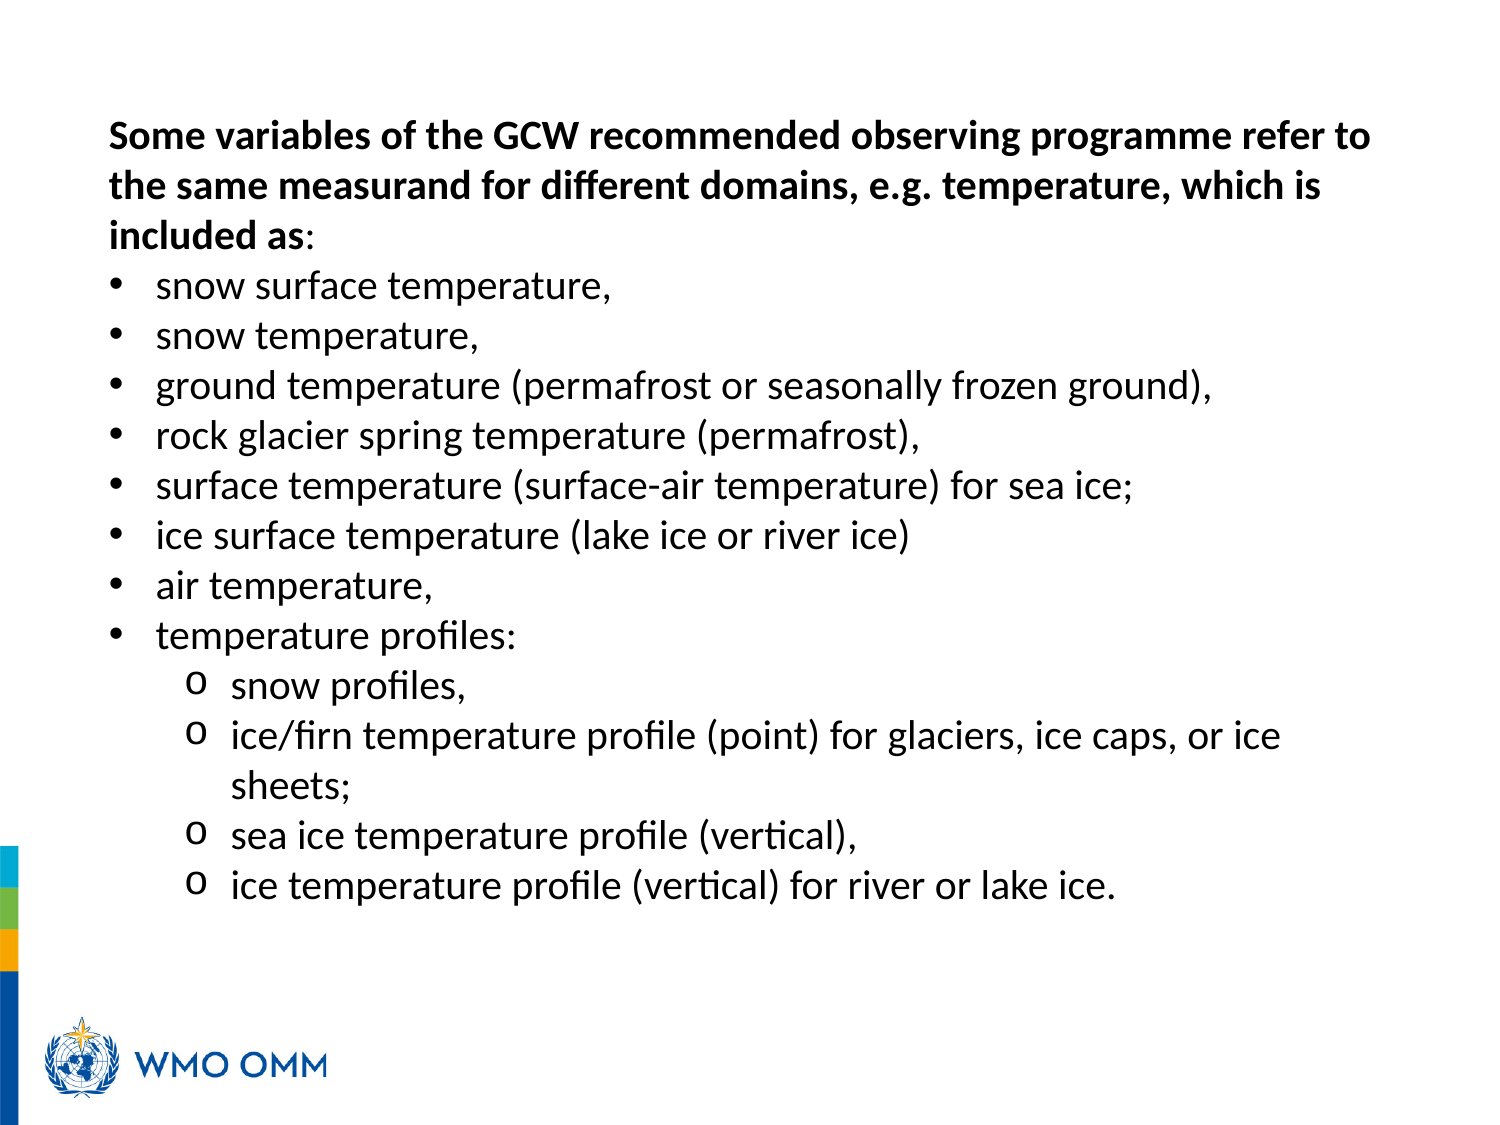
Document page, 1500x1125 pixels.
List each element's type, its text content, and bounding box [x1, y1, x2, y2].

text_box Some variables of the GCW recommended observing programme refer to the same measurand for different domains, e.g. temperature, which is included as: snow surface temperature, snow temperature, ground temperature (permafrost or seasonally frozen ground), rock glacier spring temperature (permafrost), surface temperature (surface-air temperature) for sea ice; ice surface temperature (lake ice or river ice) air temperature, temperature profiles: snow profiles, ice/firn temperature profile (point) for glaciers, ice caps, or ice sheets; sea ice temperature profile (vertical), ice temperature profile (vertical) for river or lake ice. [93, 100, 1400, 916]
picture [0, 845, 327, 1125]
